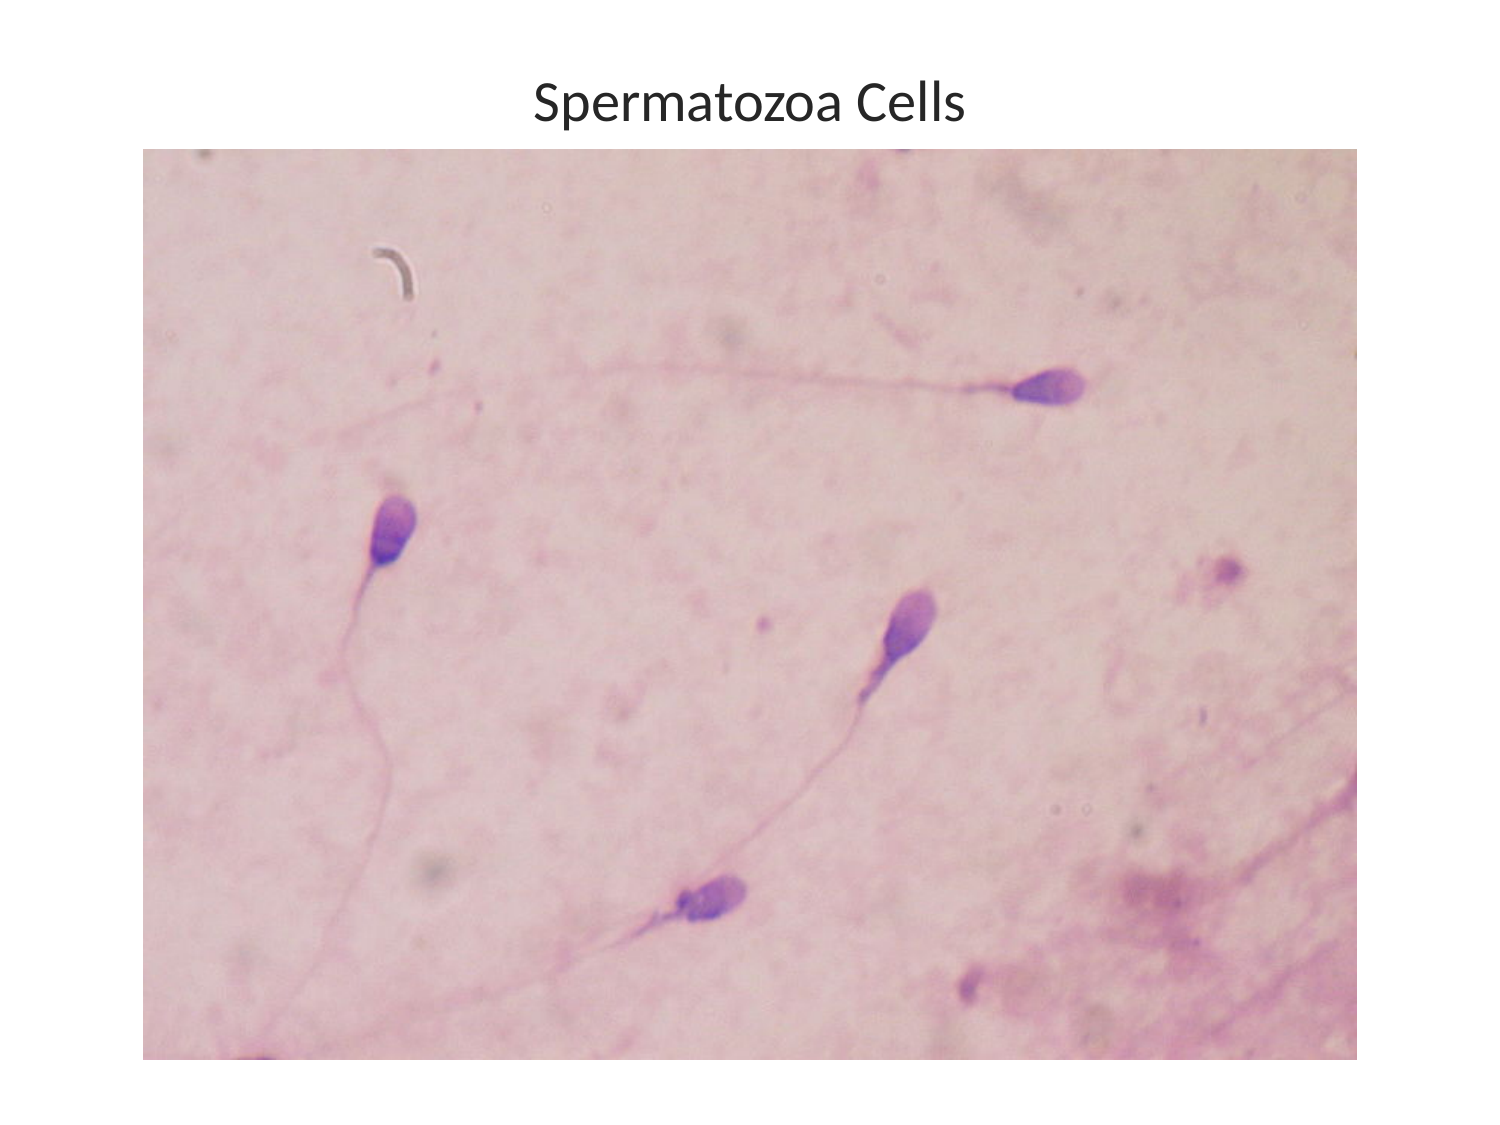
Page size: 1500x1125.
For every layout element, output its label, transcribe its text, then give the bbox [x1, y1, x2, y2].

picture [142, 149, 1357, 1061]
text_box Spermatozoa Cells [518, 55, 981, 141]
